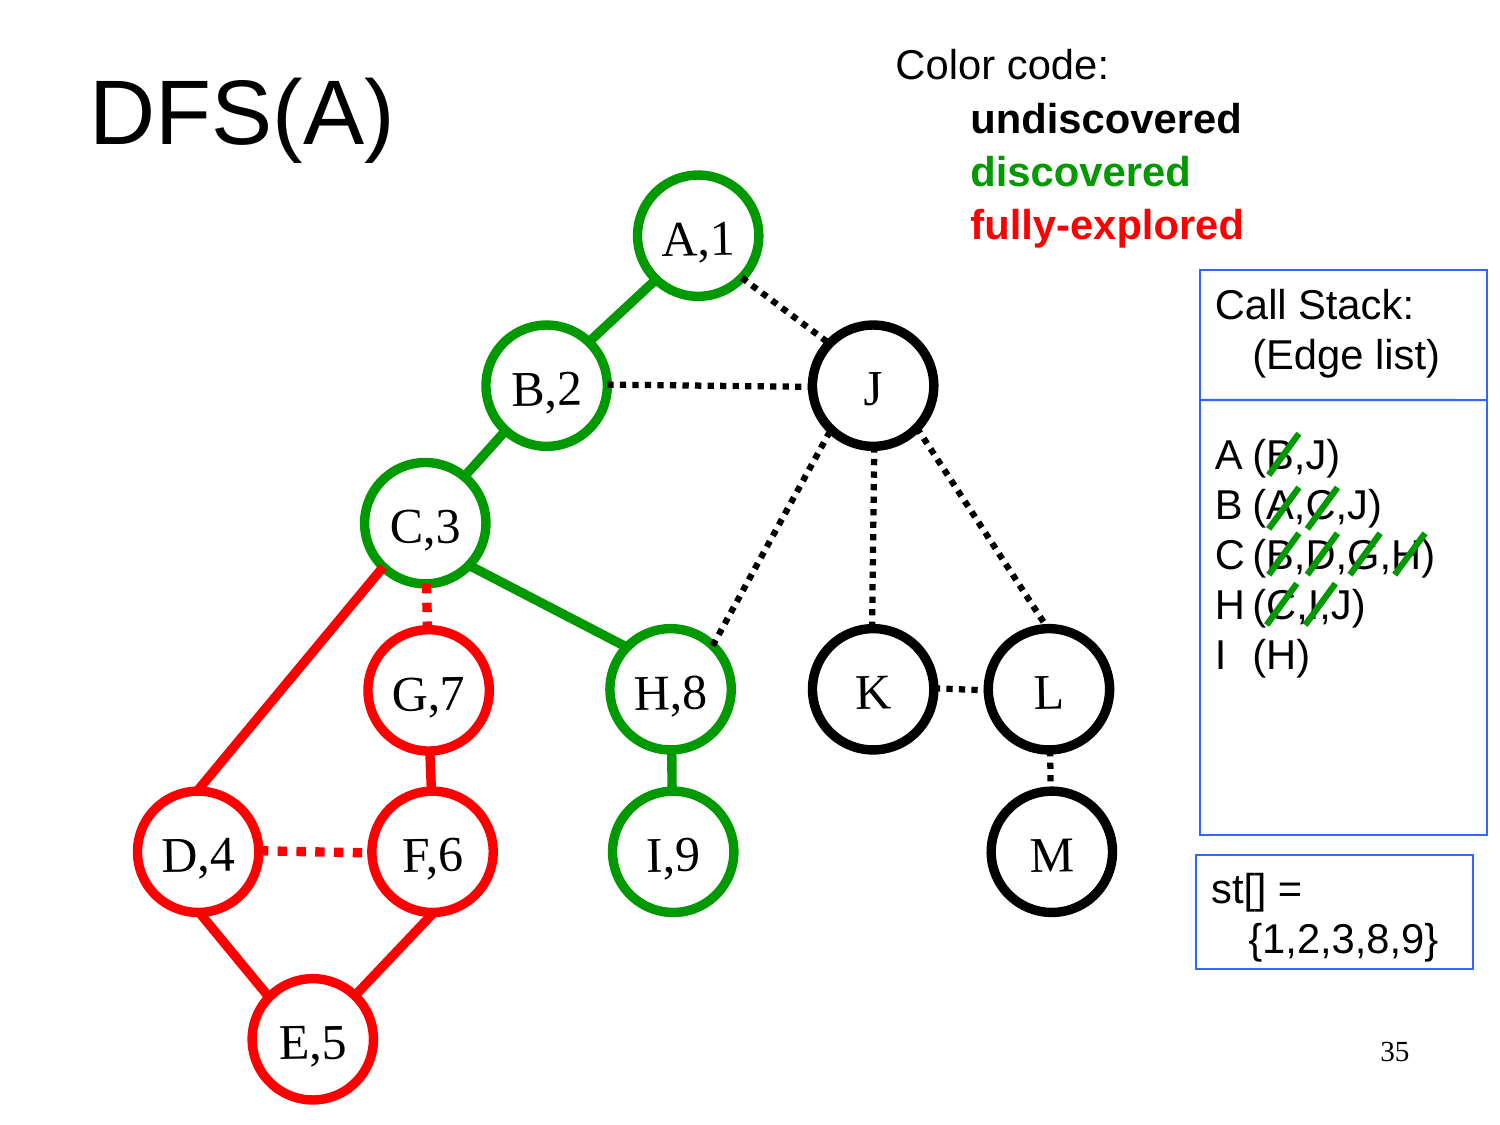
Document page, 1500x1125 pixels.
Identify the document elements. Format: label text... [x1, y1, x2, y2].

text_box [354, 916, 434, 992]
text_box M [991, 791, 1113, 913]
text_box K [812, 628, 934, 750]
slide_number 35 [1074, 1024, 1425, 1103]
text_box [916, 431, 1048, 625]
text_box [262, 850, 368, 854]
text_box I,9 [612, 791, 734, 913]
text_box E,5 [252, 978, 374, 1100]
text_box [198, 916, 270, 993]
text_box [871, 450, 875, 625]
text_box A,1 [637, 175, 759, 297]
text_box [196, 570, 384, 787]
text_box L [988, 628, 1110, 750]
text_box G,7 [387, 629, 490, 751]
text_box J [812, 325, 934, 447]
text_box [741, 281, 830, 340]
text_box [466, 431, 505, 474]
text_box Call Stack: (Edge list) A (B,J) B (A,C,J) C (B,D,G,H) H (C,I,J) I (H) [1199, 270, 1488, 836]
title DFS(A) [75, 45, 880, 233]
text_box F,6 [372, 791, 494, 913]
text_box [468, 569, 628, 643]
text_box H,8 [609, 628, 732, 750]
text_box B,2 [485, 325, 608, 447]
text_box D,4 [137, 791, 259, 913]
text_box Color code: undiscovered discovered fully-explored [880, 36, 1500, 257]
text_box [588, 283, 657, 338]
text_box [937, 687, 985, 691]
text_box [712, 433, 832, 642]
text_box st[] = {1,2,3,8,9} [1196, 854, 1473, 970]
text_box C,3 [364, 462, 486, 584]
